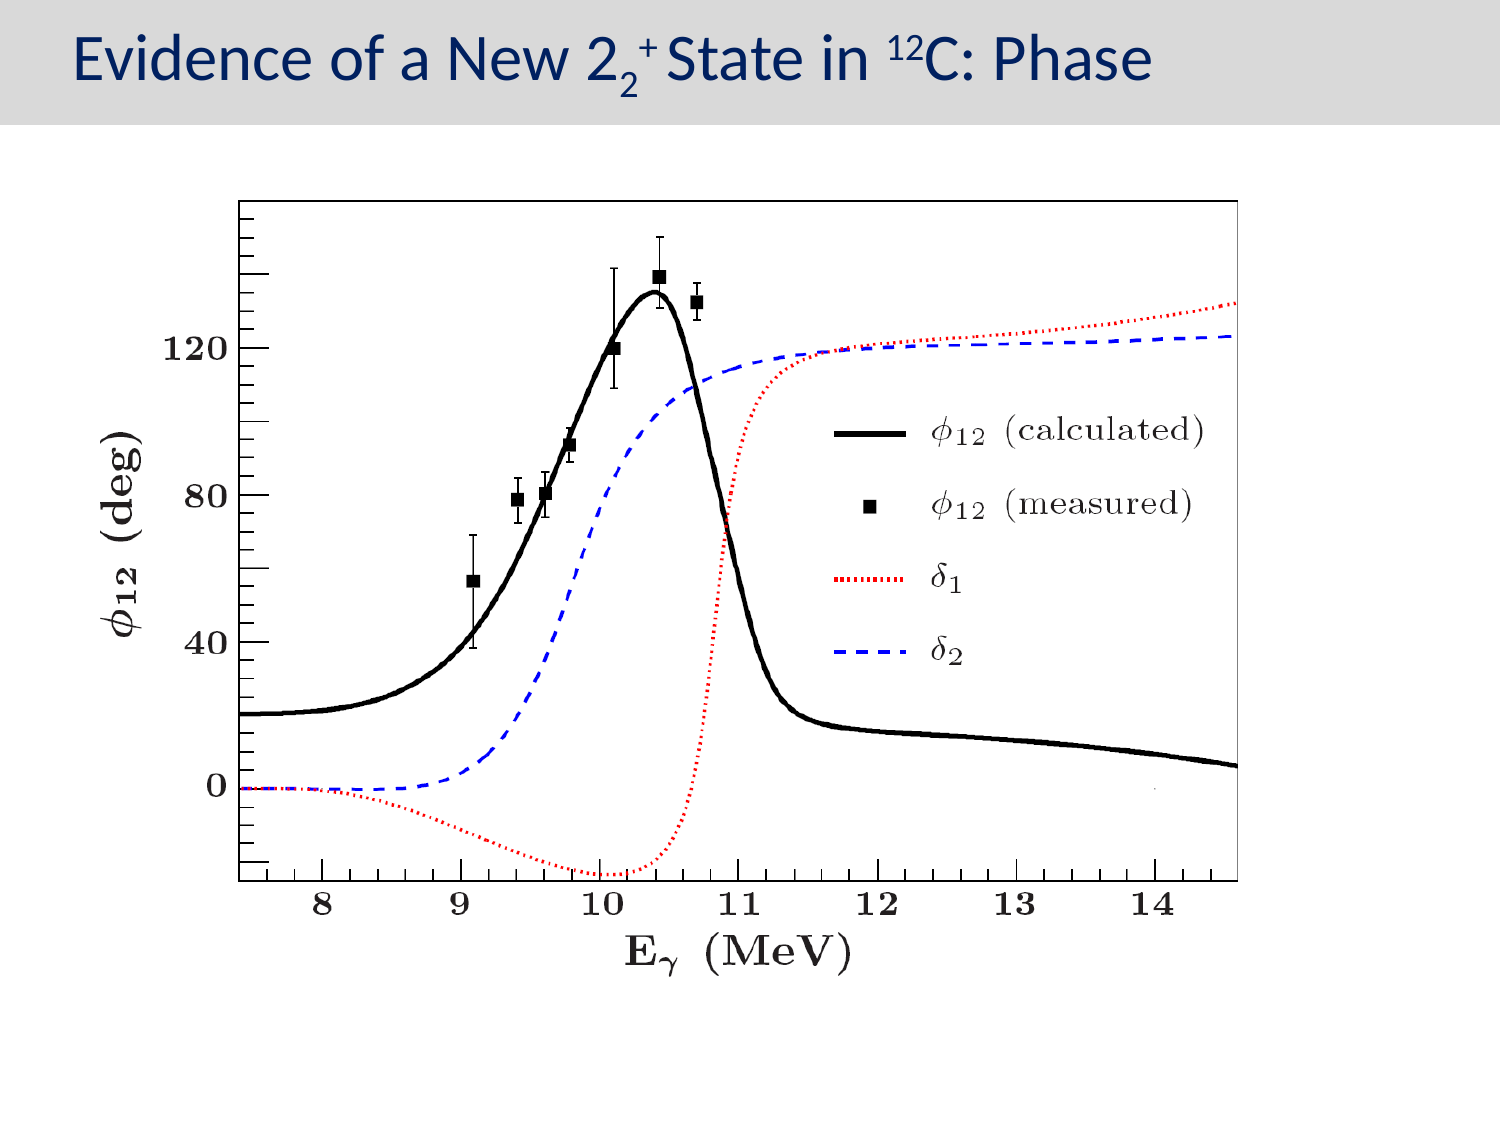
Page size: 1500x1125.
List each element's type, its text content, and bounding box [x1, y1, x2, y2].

picture [99, 199, 1238, 979]
text_box Evidence of a New 22+ State in 12C: Phase [58, 6, 1184, 113]
